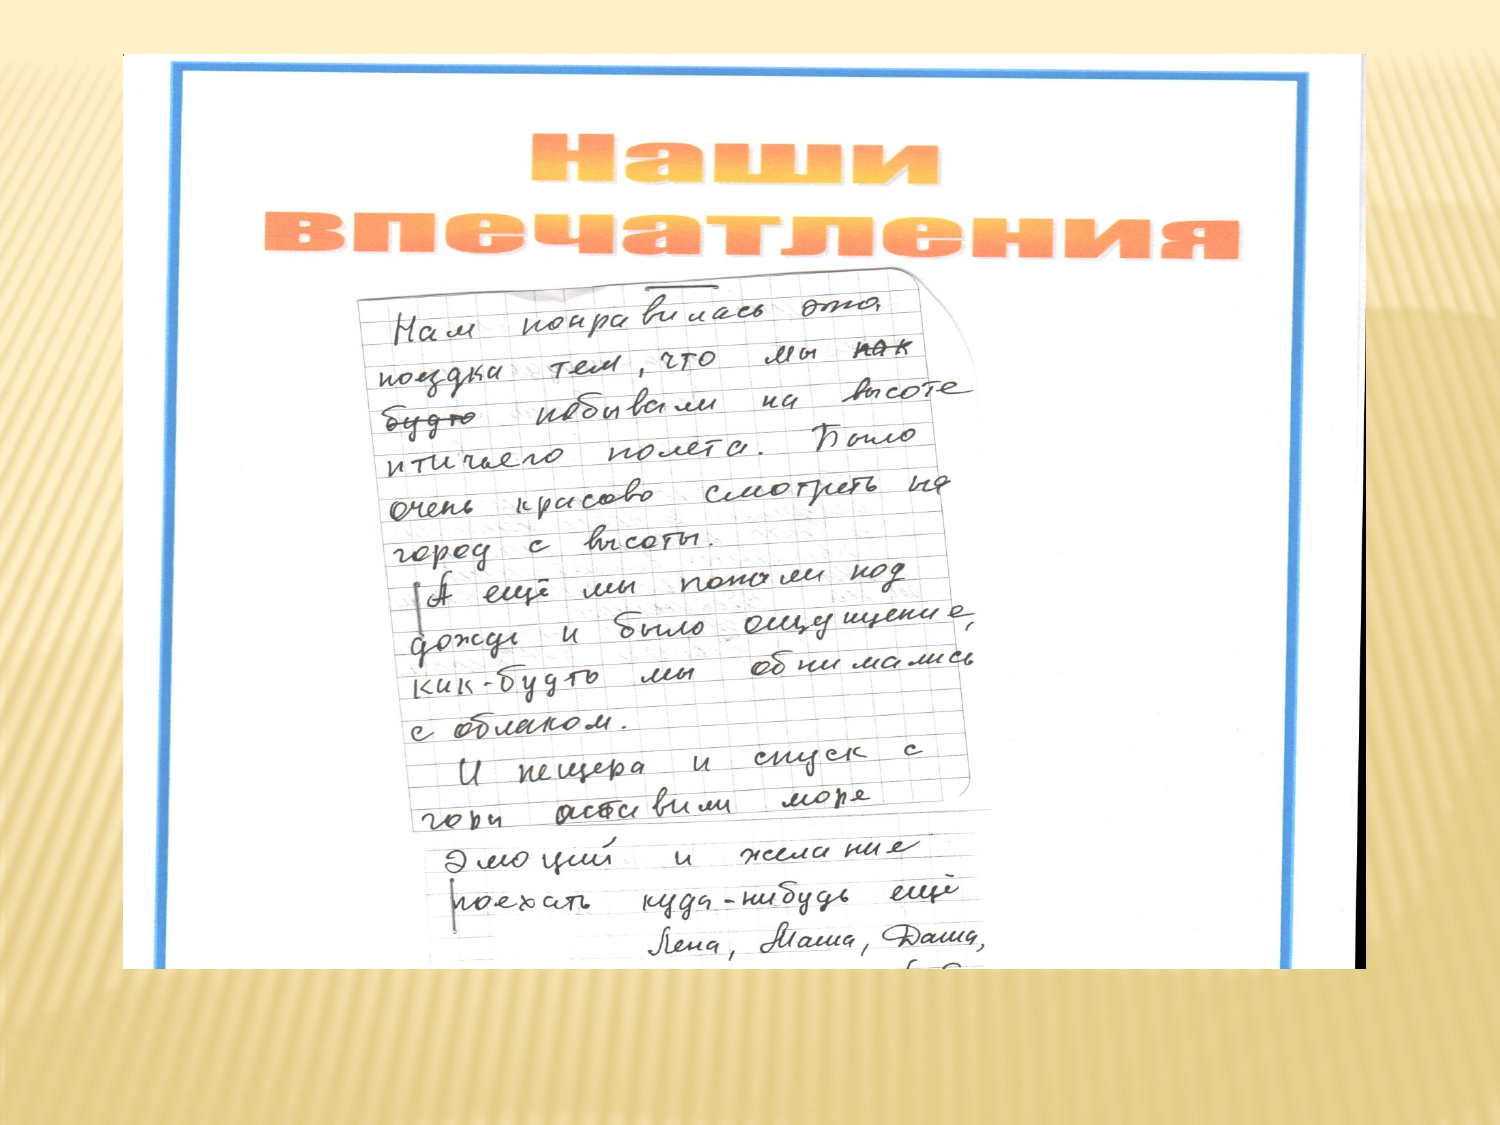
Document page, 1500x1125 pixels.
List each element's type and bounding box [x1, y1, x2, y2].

picture [123, 54, 1367, 969]
